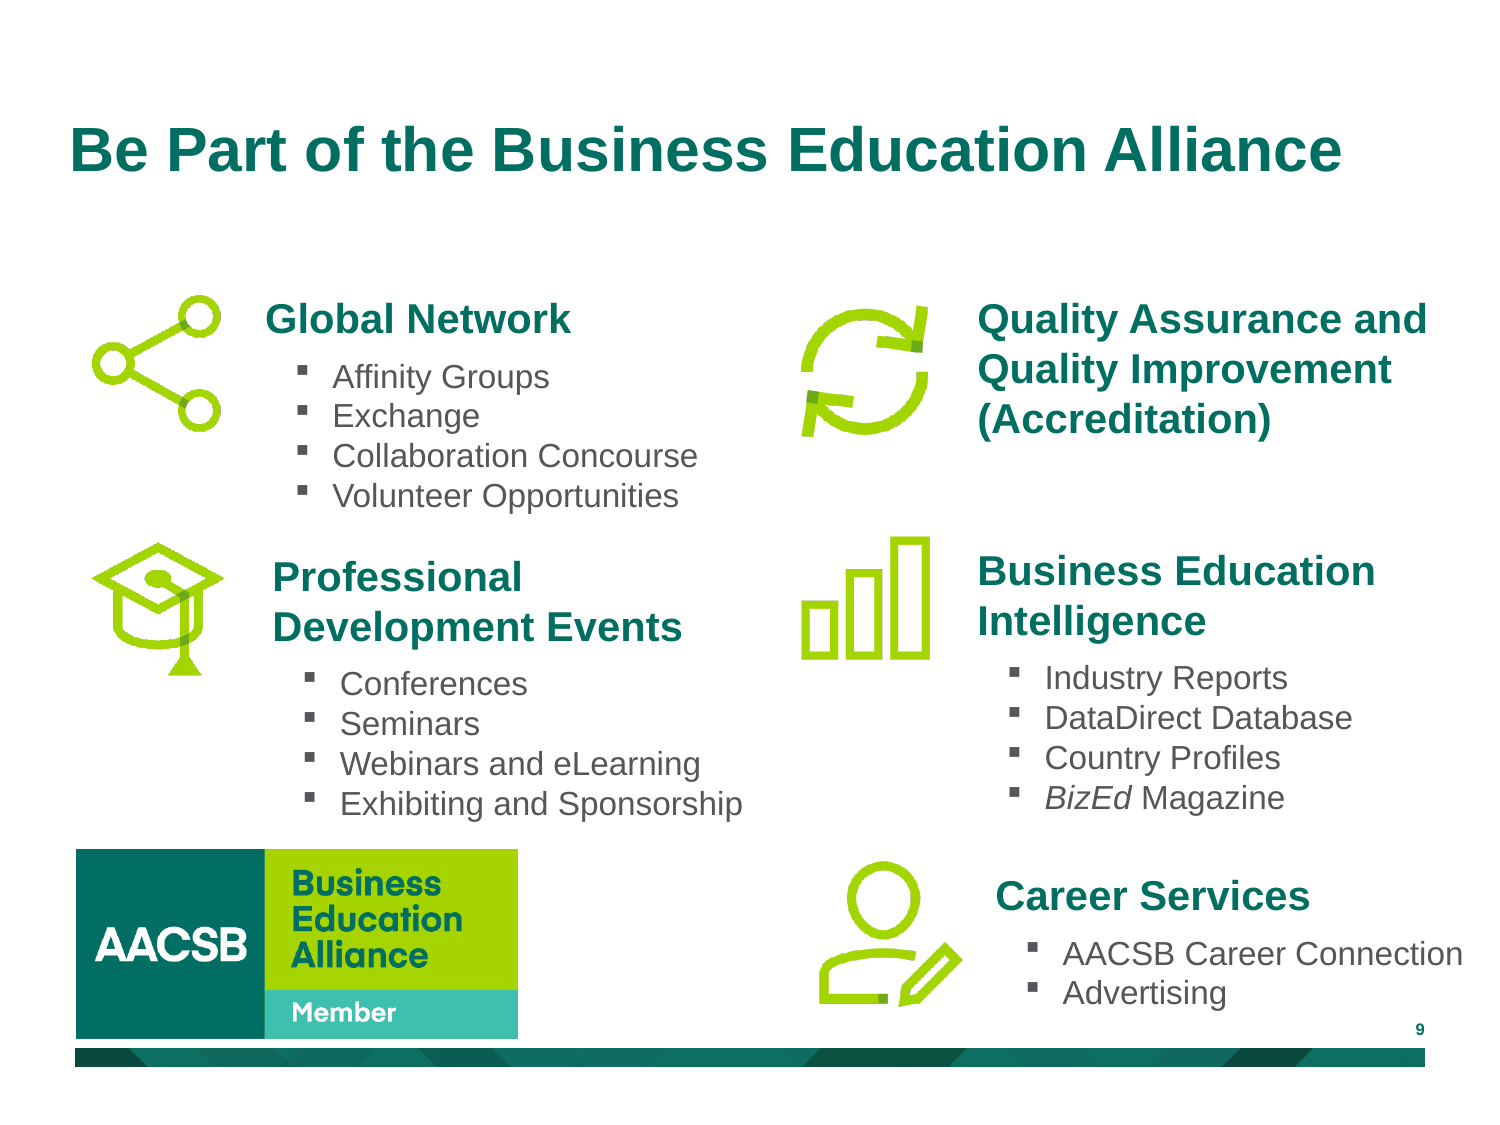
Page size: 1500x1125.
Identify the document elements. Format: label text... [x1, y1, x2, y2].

text_box Quality Assurance and Quality Improvement (Accreditation) [962, 284, 1482, 450]
text_box Professional Development Events Conferences Seminars Webinars and eLearning Exhibiting and Sponsorship [257, 542, 777, 830]
text_box Business Education Intelligence Industry Reports DataDirect Database Country Profiles BizEd Magazine [962, 536, 1482, 824]
text_box Career Services AACSB Career Connection Advertising [980, 861, 1500, 1059]
picture [819, 861, 963, 1007]
picture [91, 294, 221, 432]
picture [75, 1048, 1425, 1067]
picture [89, 542, 225, 676]
slide_number 9 [1326, 1013, 1425, 1039]
picture [801, 536, 930, 660]
picture [801, 305, 928, 437]
text_box Global Network Affinity Groups Exchange Collaboration Concourse Volunteer Opportunities [250, 284, 770, 522]
picture [76, 849, 518, 1039]
title Be Part of the Business Education Alliance [69, 96, 1420, 185]
